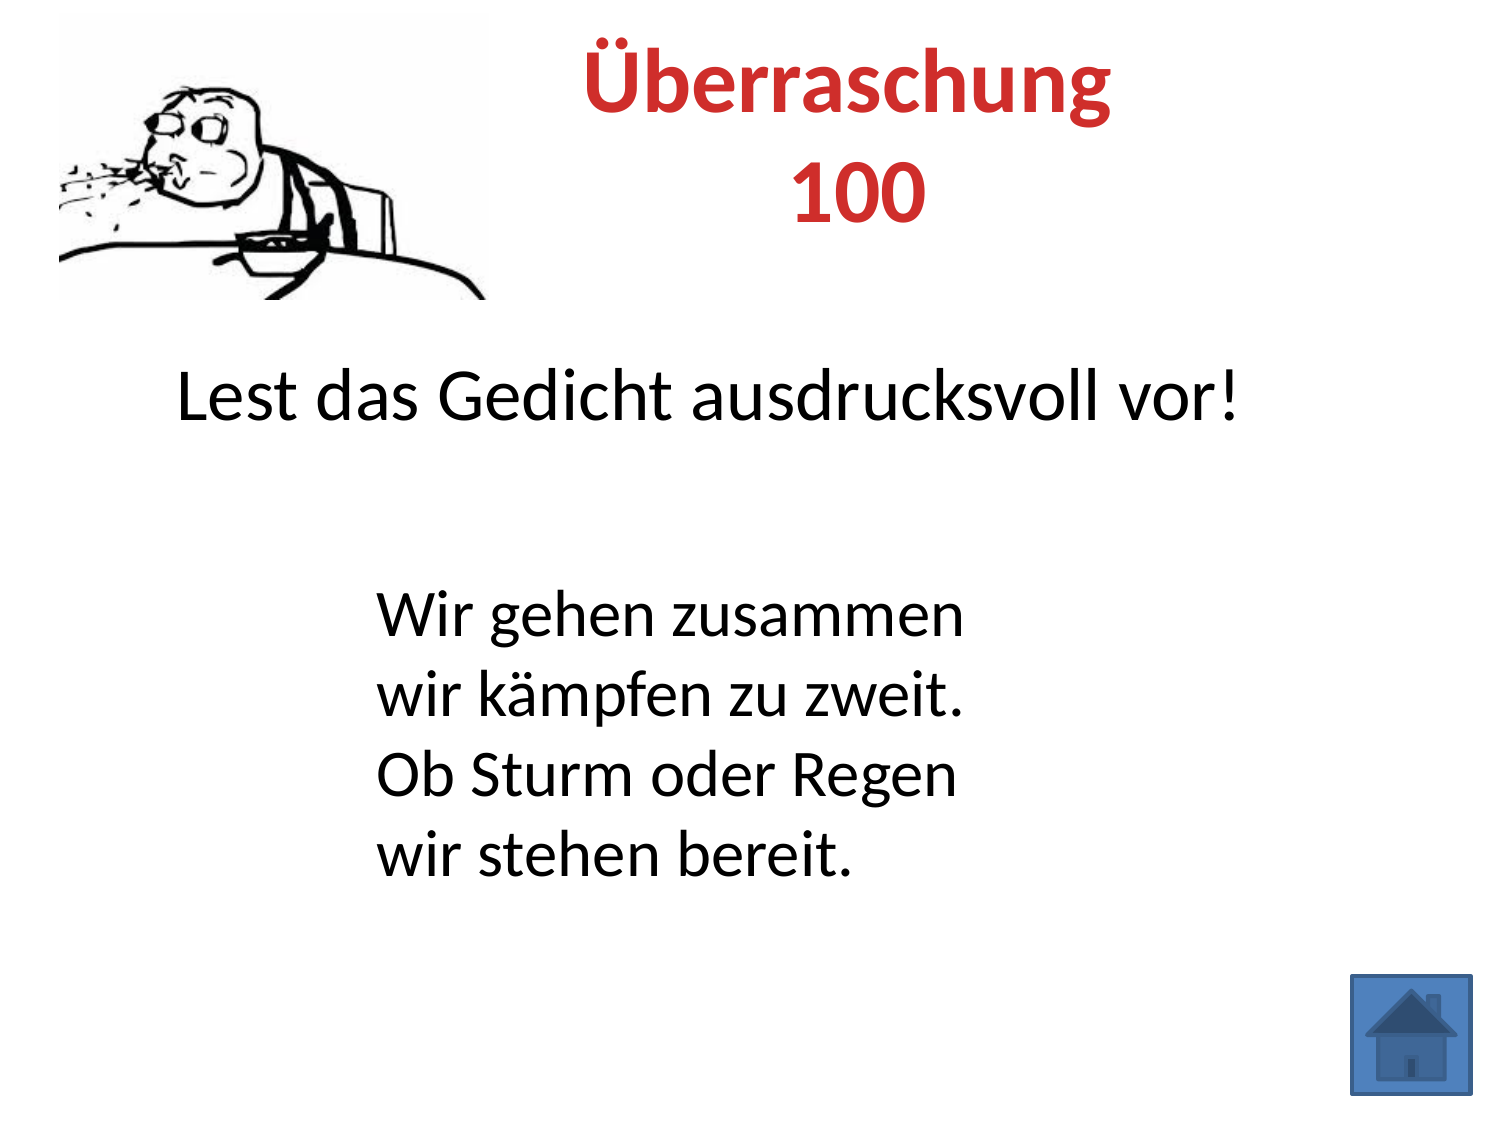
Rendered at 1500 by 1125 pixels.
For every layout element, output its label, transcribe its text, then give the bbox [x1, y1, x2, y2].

text_box [1350, 974, 1473, 1096]
text_box Wir gehen zusammen wir kämpfen zu zweit. Ob Sturm oder Regen wir stehen bereit. [361, 562, 1154, 1057]
text_box Überraschung 100 [566, 13, 1148, 249]
picture [58, 13, 490, 300]
text_box Lest das Gedicht ausdrucksvoll vor! [0, 338, 1453, 443]
